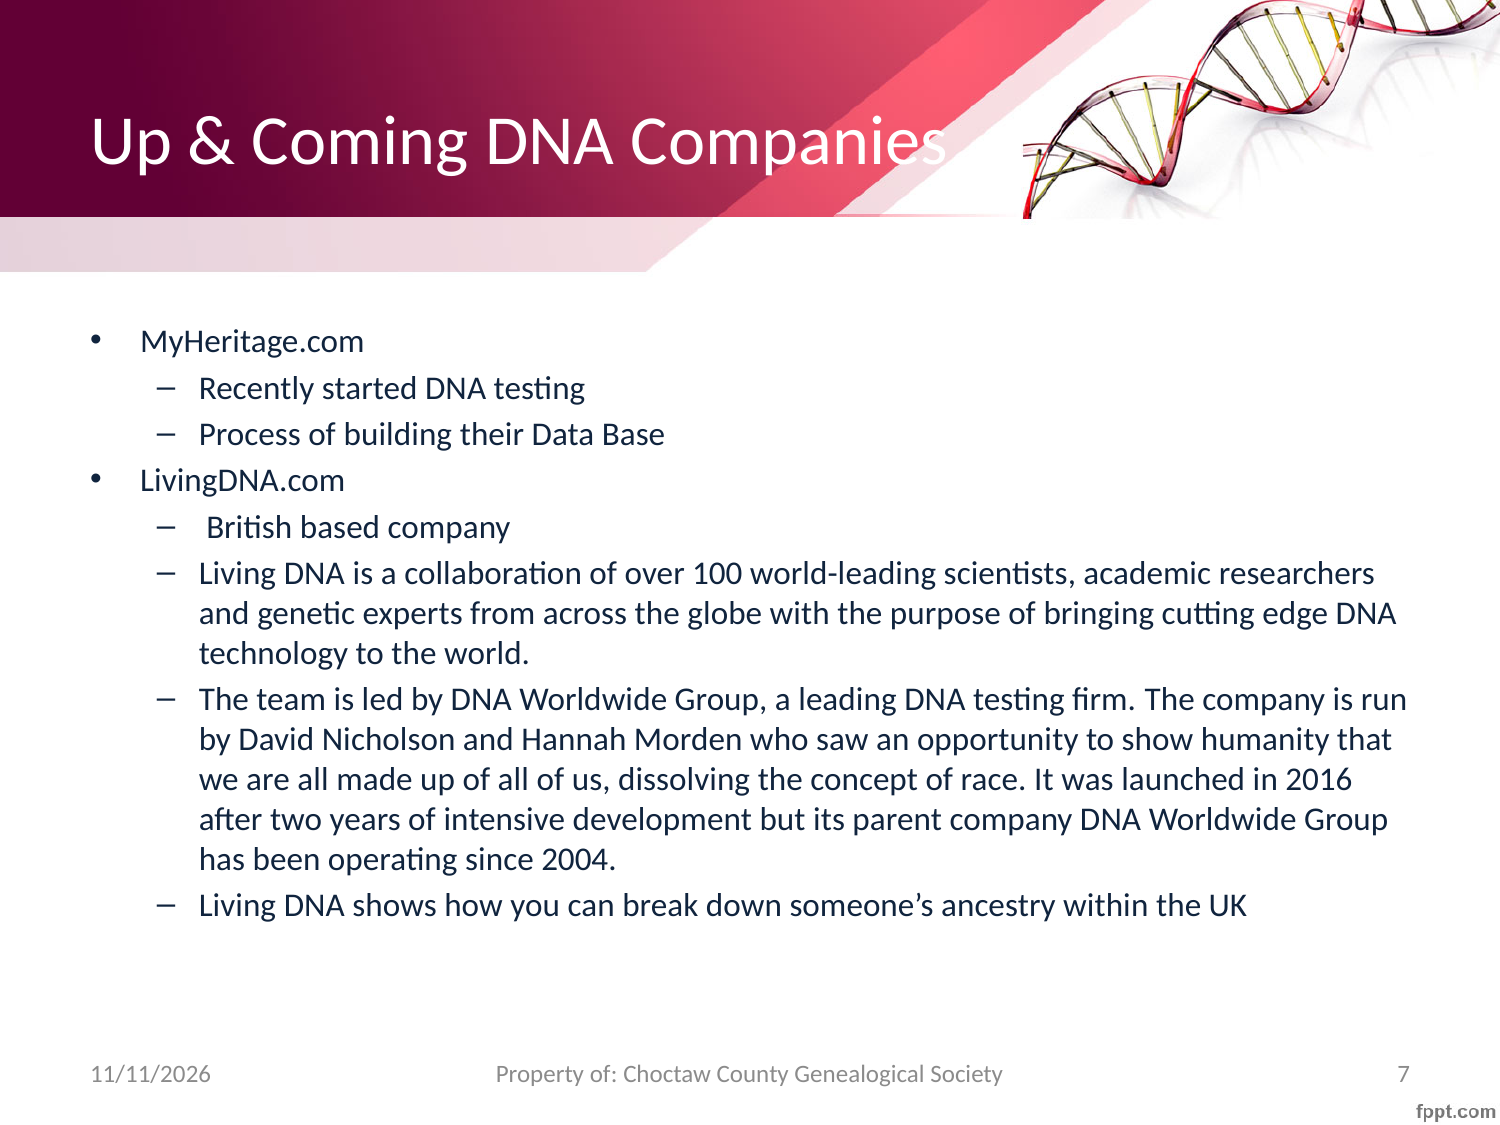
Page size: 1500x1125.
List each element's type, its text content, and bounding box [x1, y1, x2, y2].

list MyHeritage.com Recently started DNA testing Process of building their Data Base LivingDNA.com British based company Living DNA is a collaboration of over 100 world-leading scientists, academic researchers and genetic experts from across the globe with the purpose of bringing cutting edge DNA technology to the world. The team is led by DNA Worldwide Group, a leading DNA testing firm. The company is run by David Nicholson and Hannah Morden who saw an opportunity to show humanity that we are all made up of all of us, dissolving the concept of race. It was launched in 2016 after two years of intensive development but its parent company DNA Worldwide Group has been operating since 2004. Living DNA shows how you can break down someone’s ancestry within the UK [75, 311, 1425, 1014]
picture [0, 0, 1500, 1125]
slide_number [75, 1042, 425, 1103]
footer Property of: Choctaw County Genealogical Society [474, 1042, 1026, 1103]
slide_number 7 [1074, 1042, 1425, 1103]
title Up & Coming DNA Companies [75, 86, 1251, 187]
